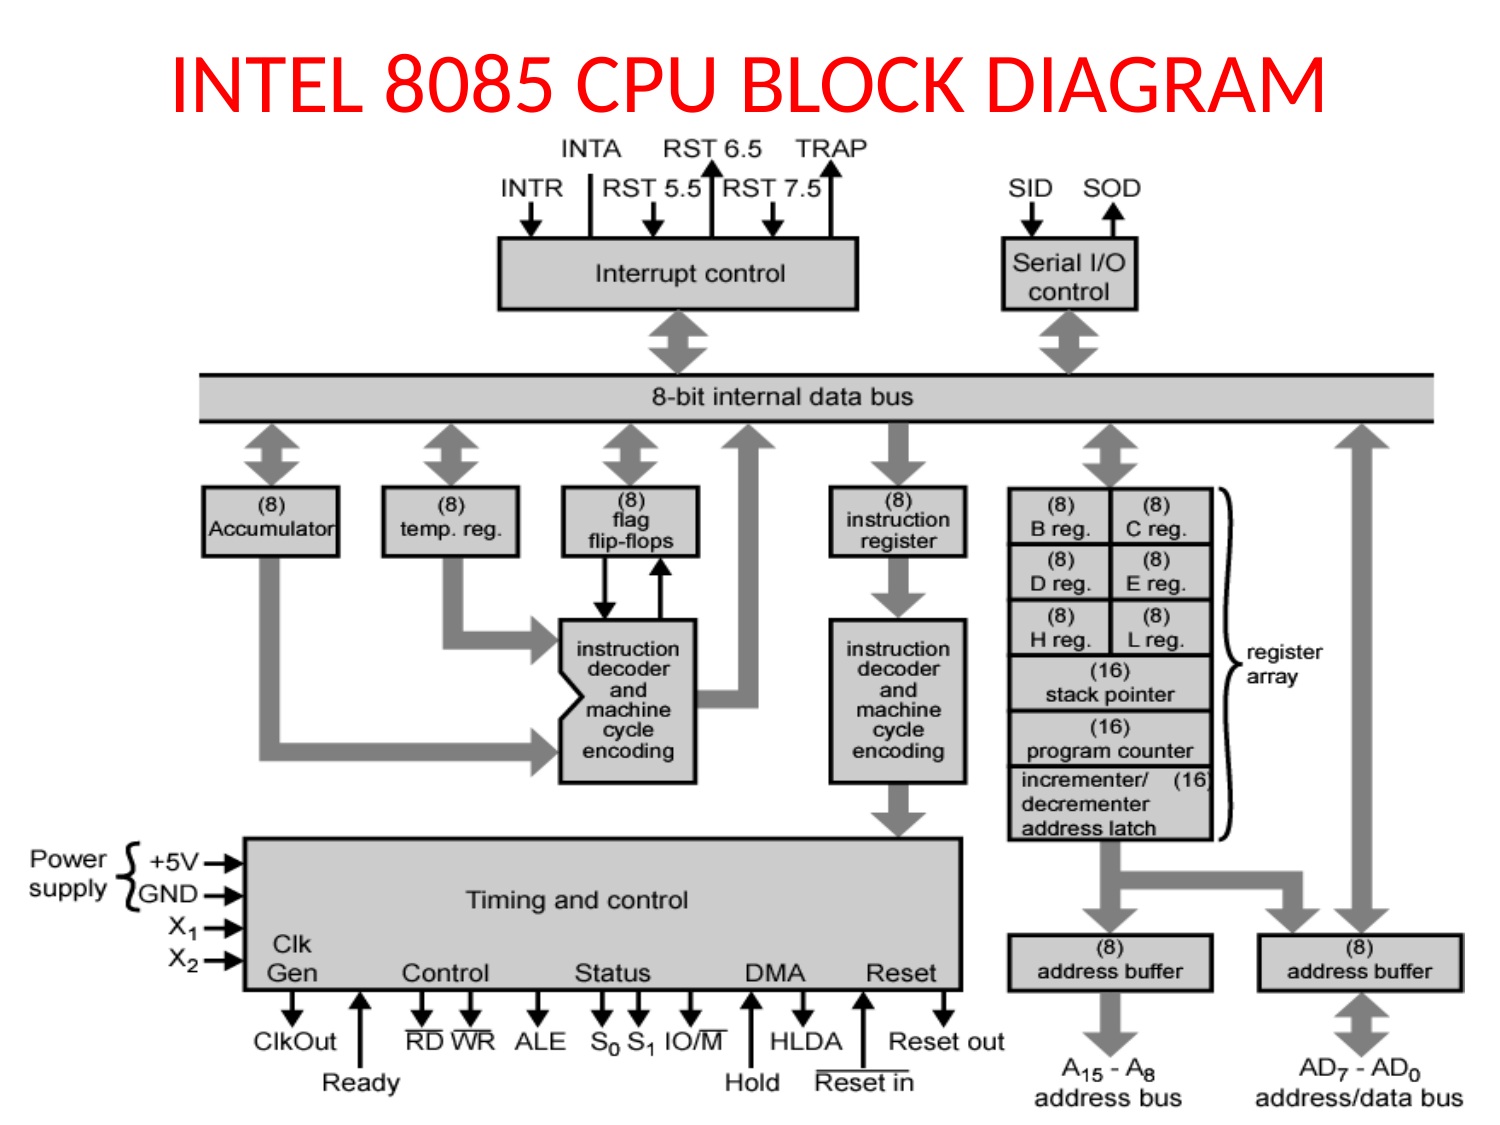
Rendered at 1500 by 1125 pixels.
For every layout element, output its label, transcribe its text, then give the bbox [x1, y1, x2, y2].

picture [29, 133, 1465, 1114]
title INTEL 8085 CPU BLOCK DIAGRAM [74, 18, 1426, 131]
